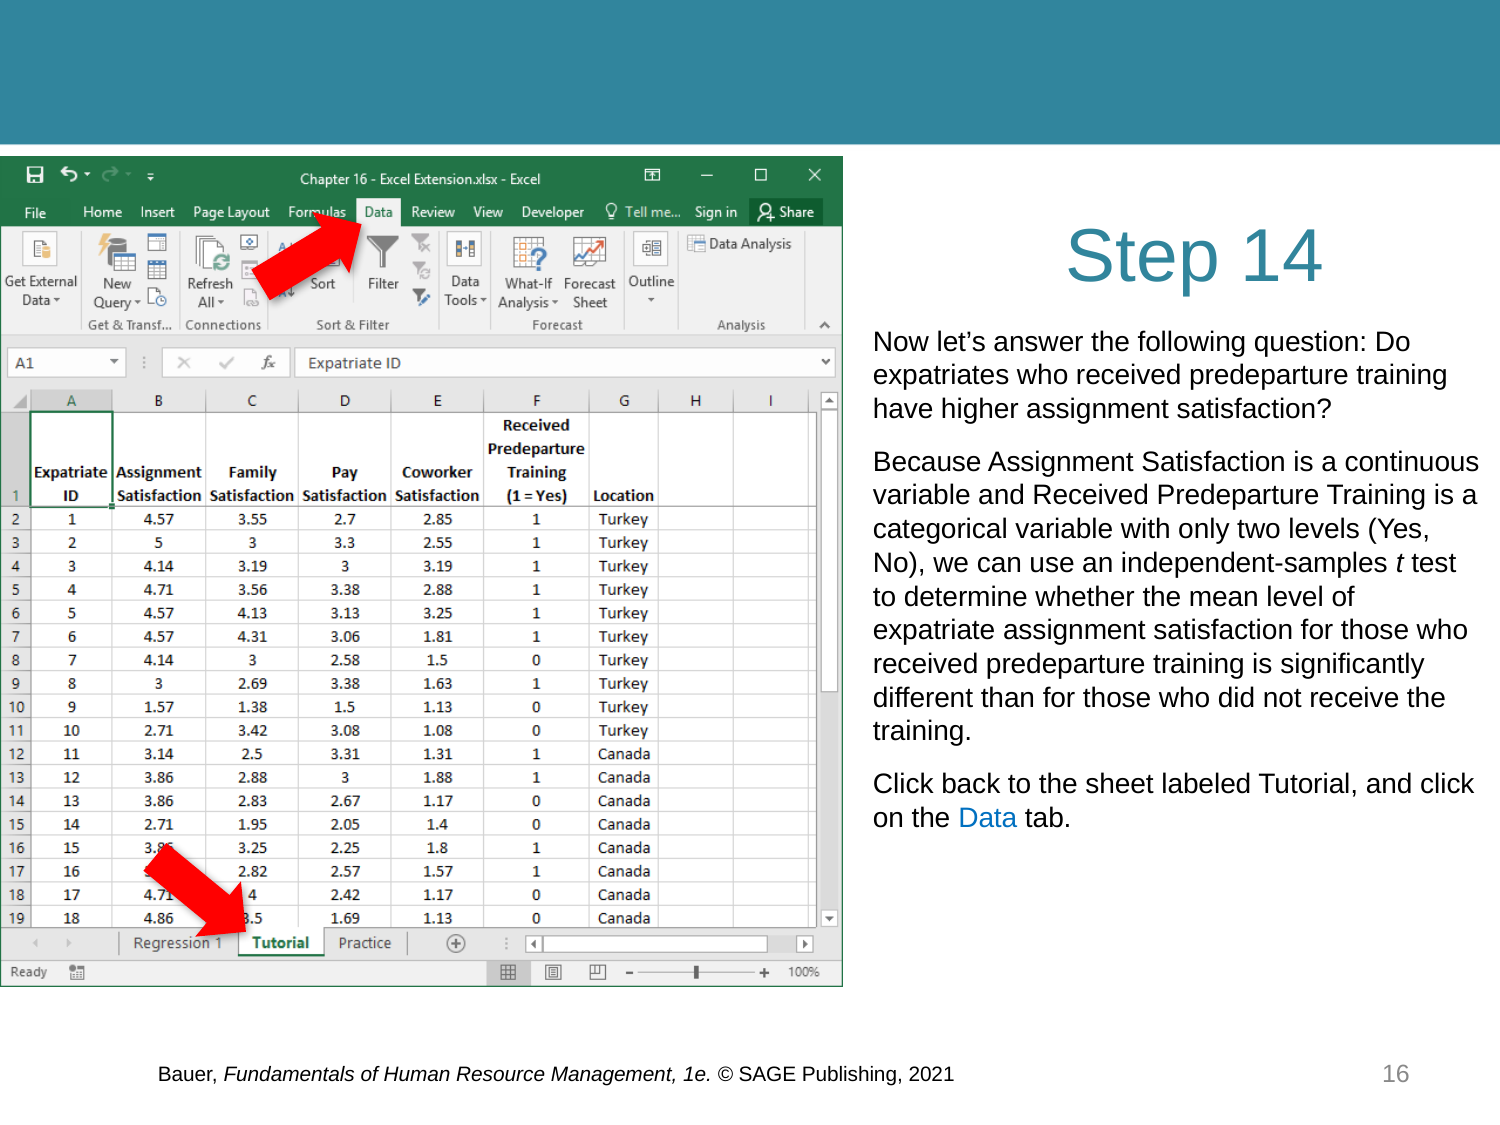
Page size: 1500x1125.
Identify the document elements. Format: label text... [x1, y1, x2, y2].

text_box Step 14 [1050, 175, 1340, 339]
text_box Now let’s answer the following question: Do expatriates who received predeparture training have higher assignment satisfaction? Because Assignment Satisfaction is a continuous variable and Received Predeparture Training is a categorical variable with only two levels (Yes, No), we can use an independent-samples t test to determine whether the mean level of expatriate assignment satisfaction for those who received predeparture training is significantly different than for those who did not receive the training. Click back to the sheet labeled Tutorial, and click on the Data tab. [858, 315, 1498, 841]
slide_number 16 [1074, 1042, 1425, 1103]
footer Bauer, Fundamentals of Human Resource Management, 1e. © SAGE Publishing, 2021 [75, 1042, 1038, 1103]
picture [0, 0, 1500, 1125]
